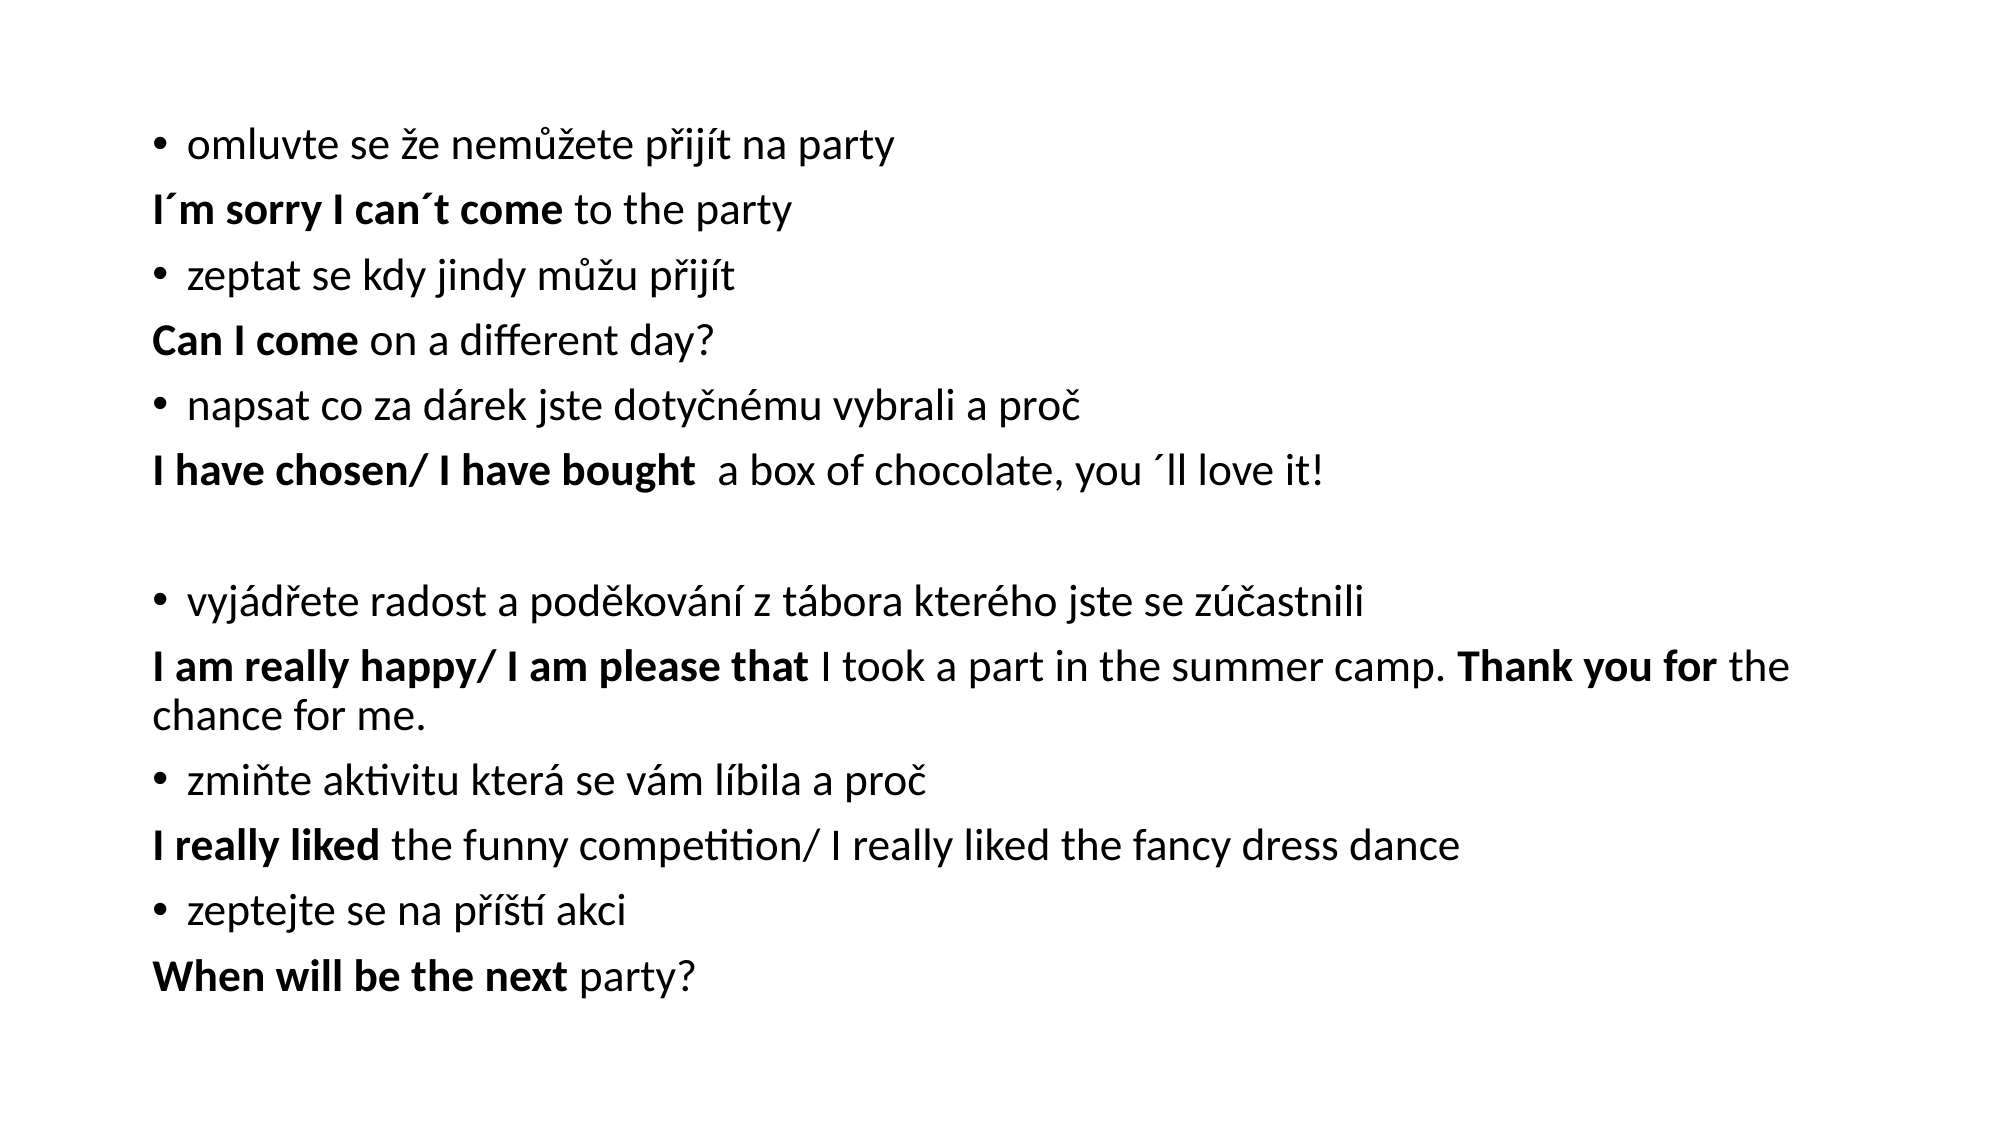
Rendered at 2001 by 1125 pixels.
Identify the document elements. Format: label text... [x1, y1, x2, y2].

list omluvte se že nemůžete přijít na party I´m sorry I can´t come to the party zeptat se kdy jindy můžu přijít Can I come on a different day? napsat co za dárek jste dotyčnému vybrali a proč I have chosen/ I have bought a box of chocolate, you ´ll love it! vyjádřete radost a poděkování z tábora kterého jste se zúčastnili I am really happy/ I am please that I took a part in the summer camp. Thank you for the chance for me. zmiňte aktivitu která se vám líbila a proč I really liked the funny competition/ I really liked the fancy dress dance zeptejte se na příští akci When will be the next party? [137, 113, 1863, 1012]
